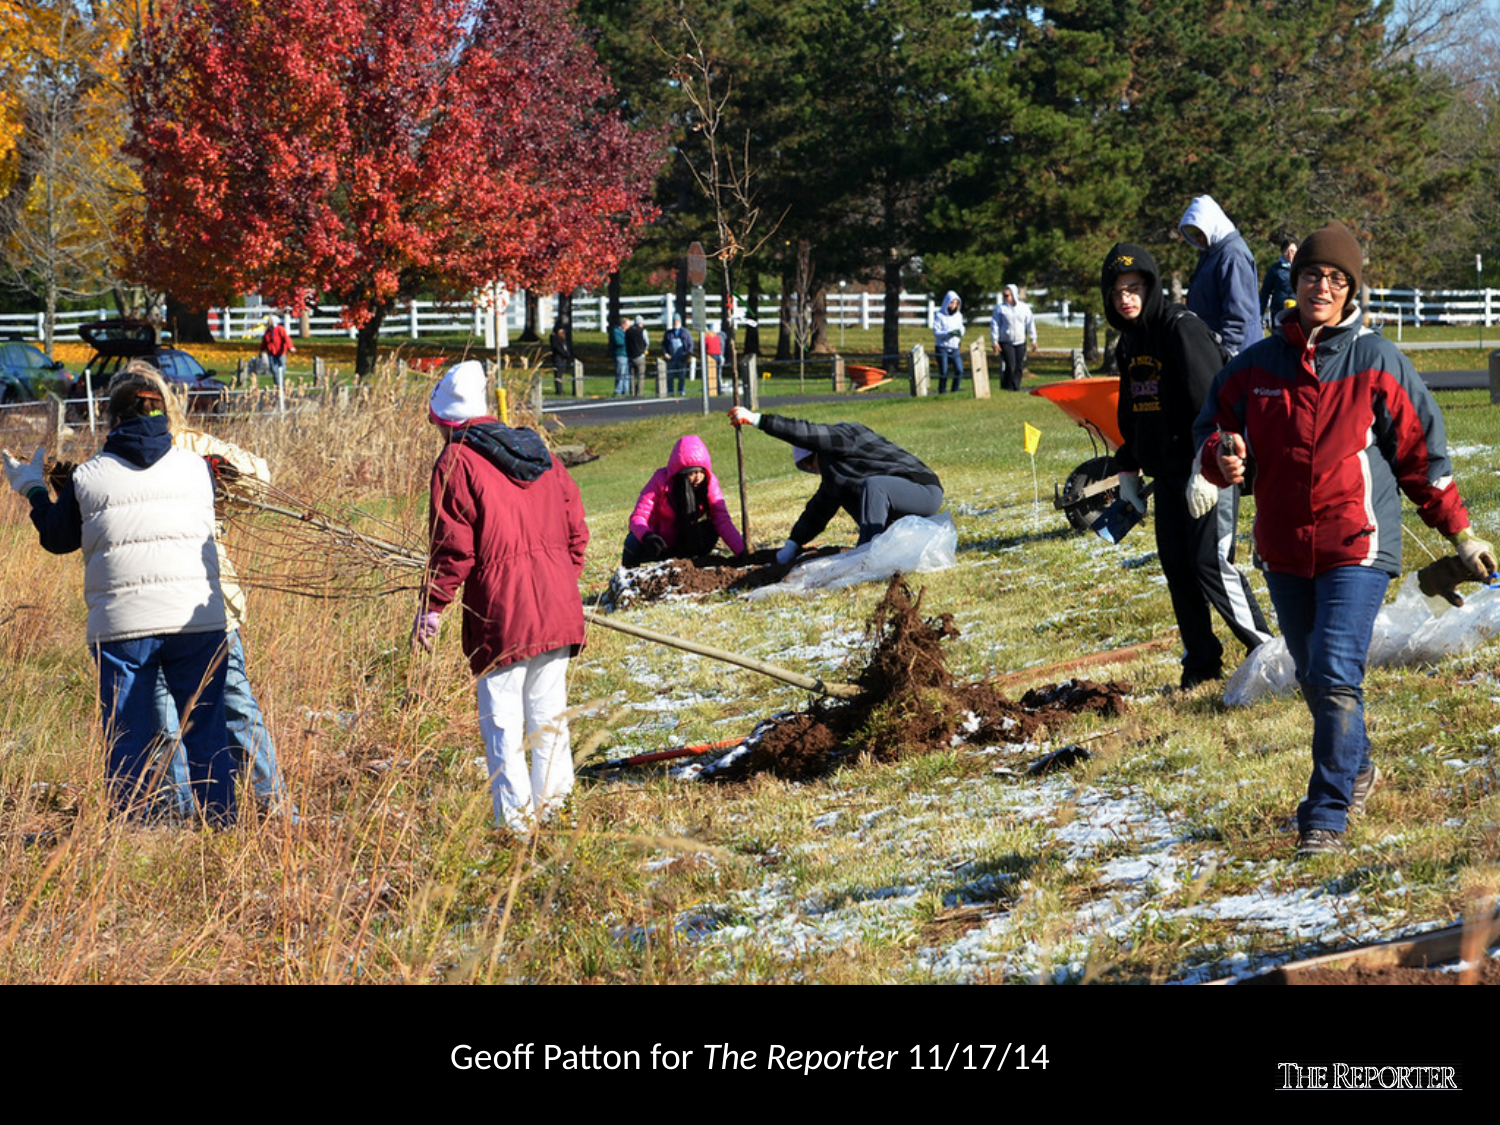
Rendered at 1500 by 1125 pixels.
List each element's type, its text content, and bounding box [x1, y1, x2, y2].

picture [1274, 1059, 1463, 1091]
text_box Geoff Patton for The Reporter 11/17/14 [331, 1024, 1169, 1085]
picture [0, 0, 1500, 985]
